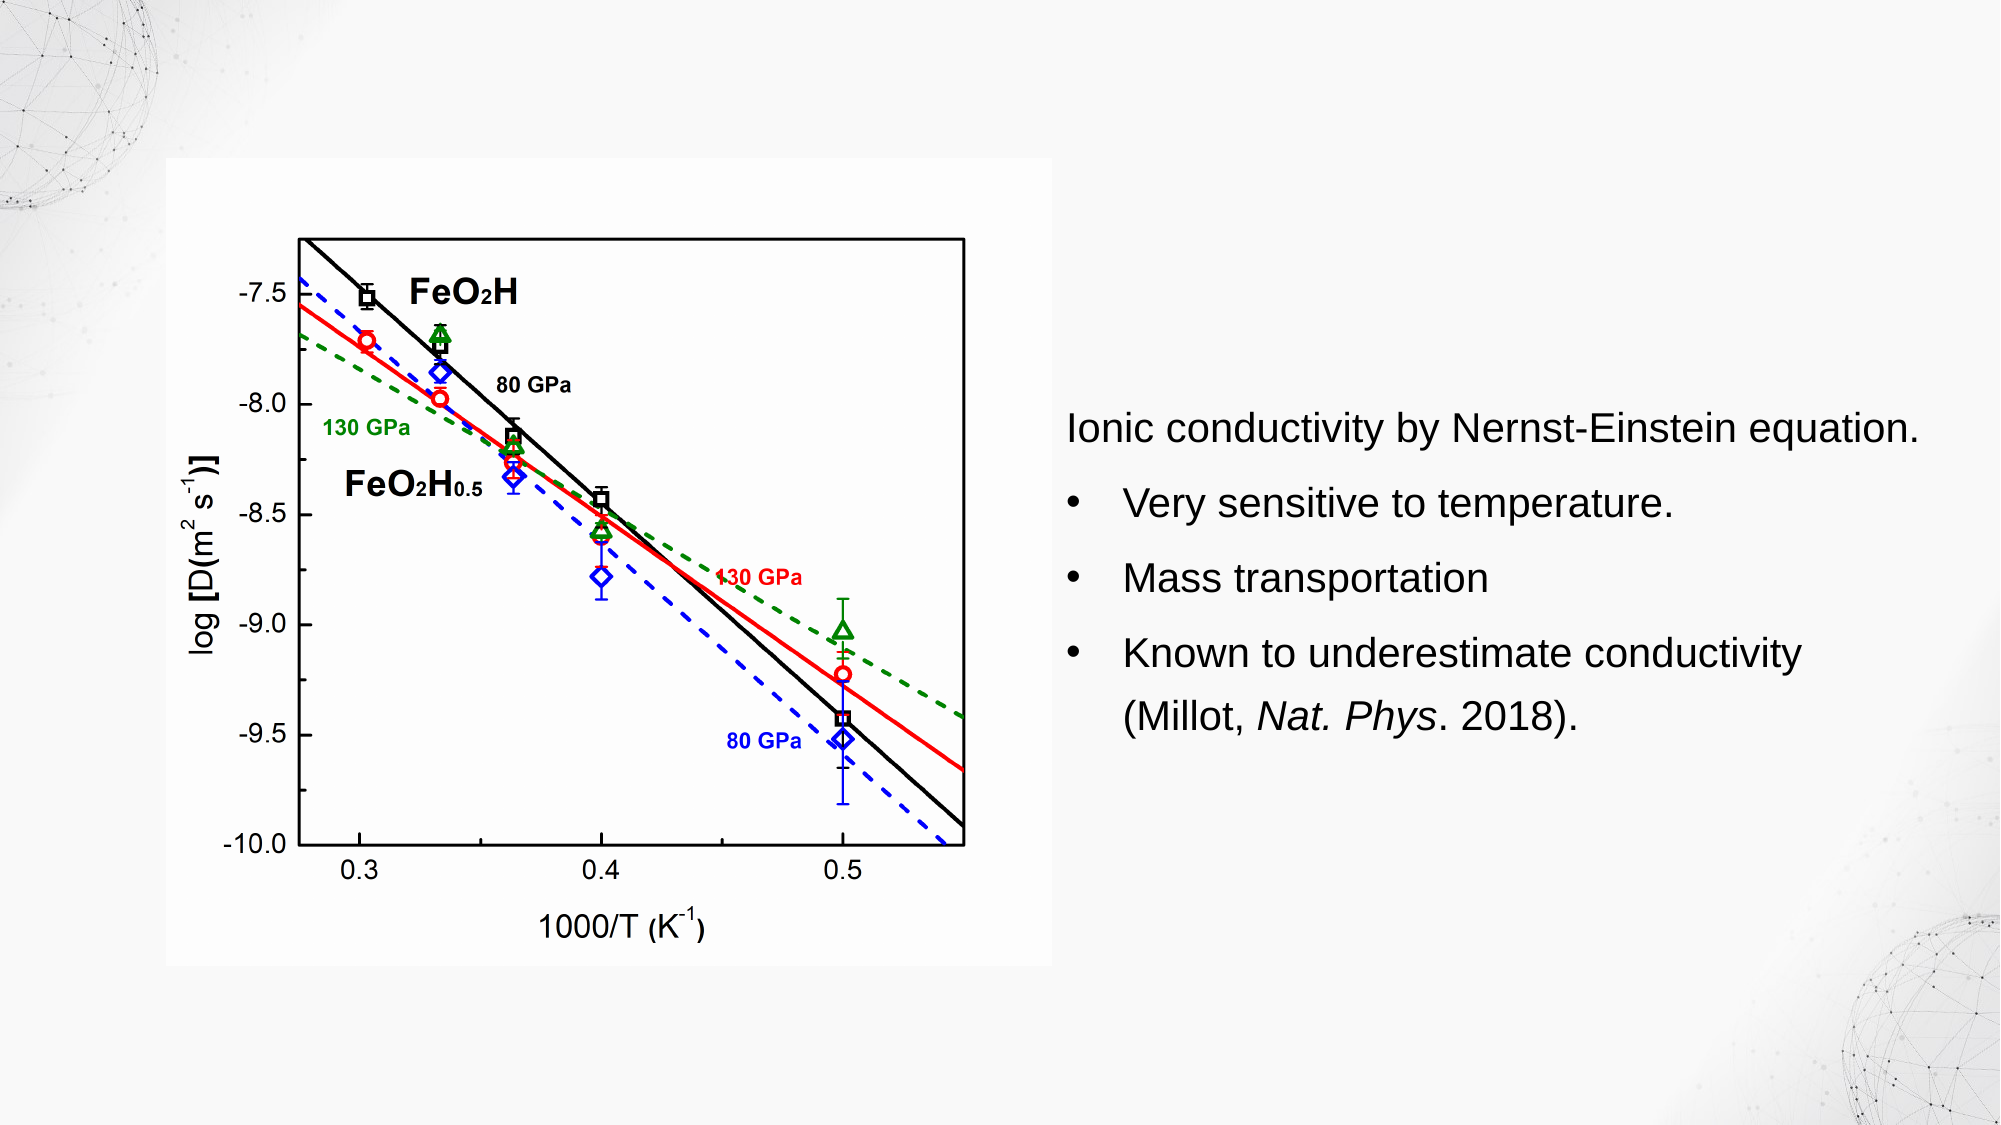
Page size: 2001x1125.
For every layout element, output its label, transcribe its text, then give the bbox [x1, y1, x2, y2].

text_box Ionic conductivity by Nernst-Einstein equation. Very sensitive to temperature. Mass transportation Known to underestimate conductivity (Millot, Nat. Phys. 2018). [1052, 381, 1937, 821]
picture [0, 0, 2000, 1125]
